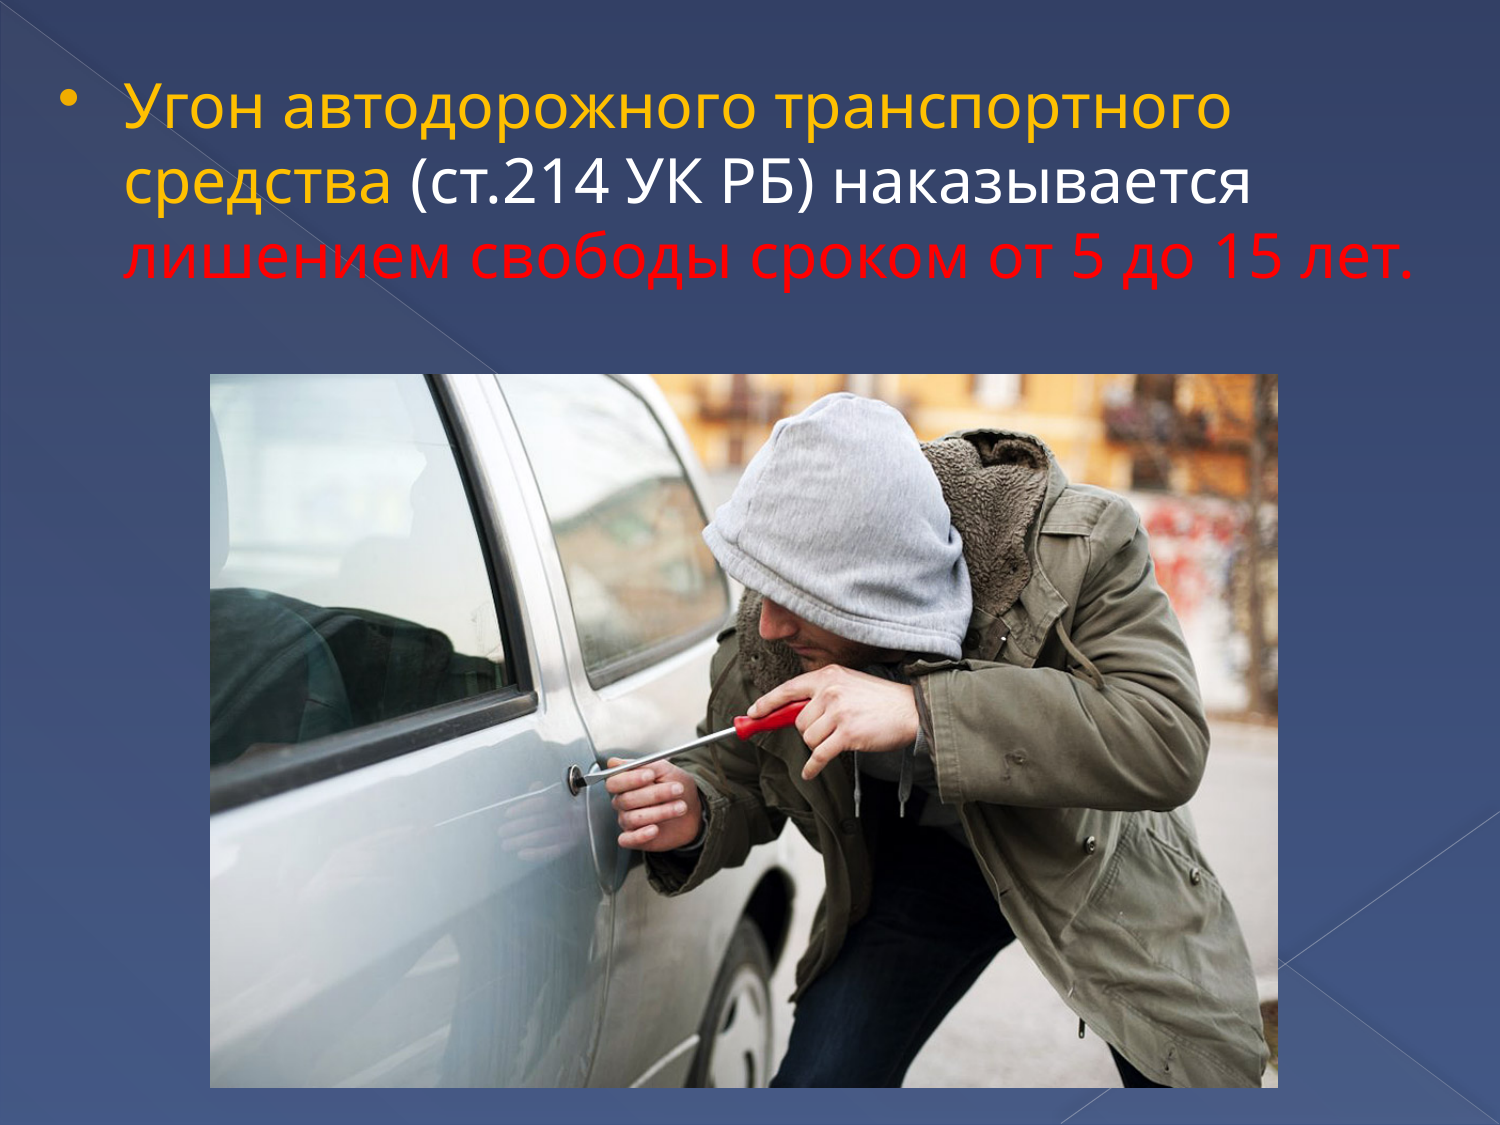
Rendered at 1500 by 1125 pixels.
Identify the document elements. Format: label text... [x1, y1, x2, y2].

picture [210, 374, 1278, 1088]
list Угон автодорожного транспортного средства (ст.214 УК РБ) наказывается лишением свободы сроком от 5 до 15 лет. [35, 58, 1454, 481]
